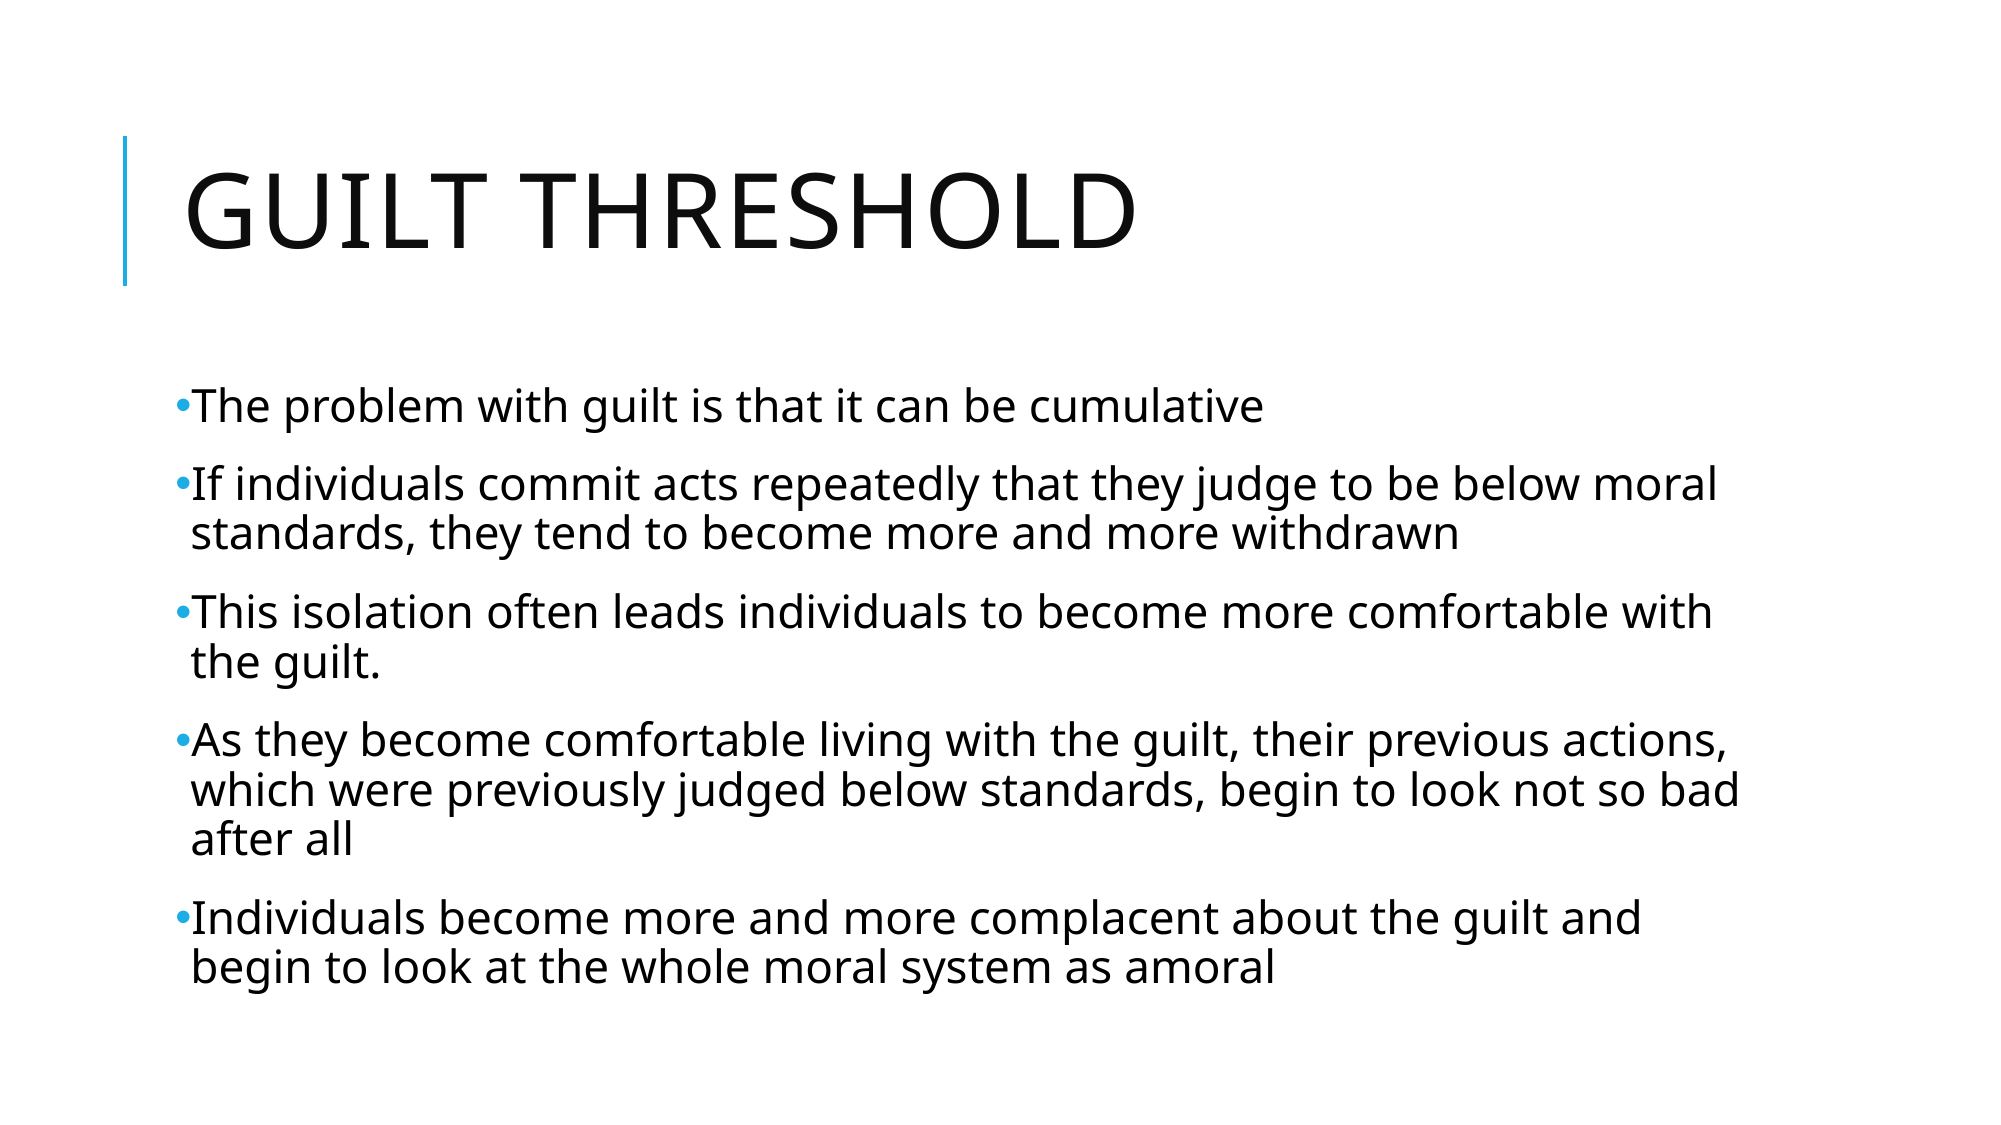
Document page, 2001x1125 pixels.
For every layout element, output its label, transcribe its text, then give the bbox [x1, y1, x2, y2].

title Guilt threshold [168, 96, 1763, 342]
list The problem with guilt is that it can be cumulative If individuals commit acts repeatedly that they judge to be below moral standards, they tend to become more and more withdrawn This isolation often leads individuals to become more comfortable with the guilt. As they become comfortable living with the guilt, their previous actions, which were previously judged below standards, begin to look not so bad after all Individuals become more and more complacent about the guilt and begin to look at the whole moral system as amoral [168, 375, 1763, 1035]
